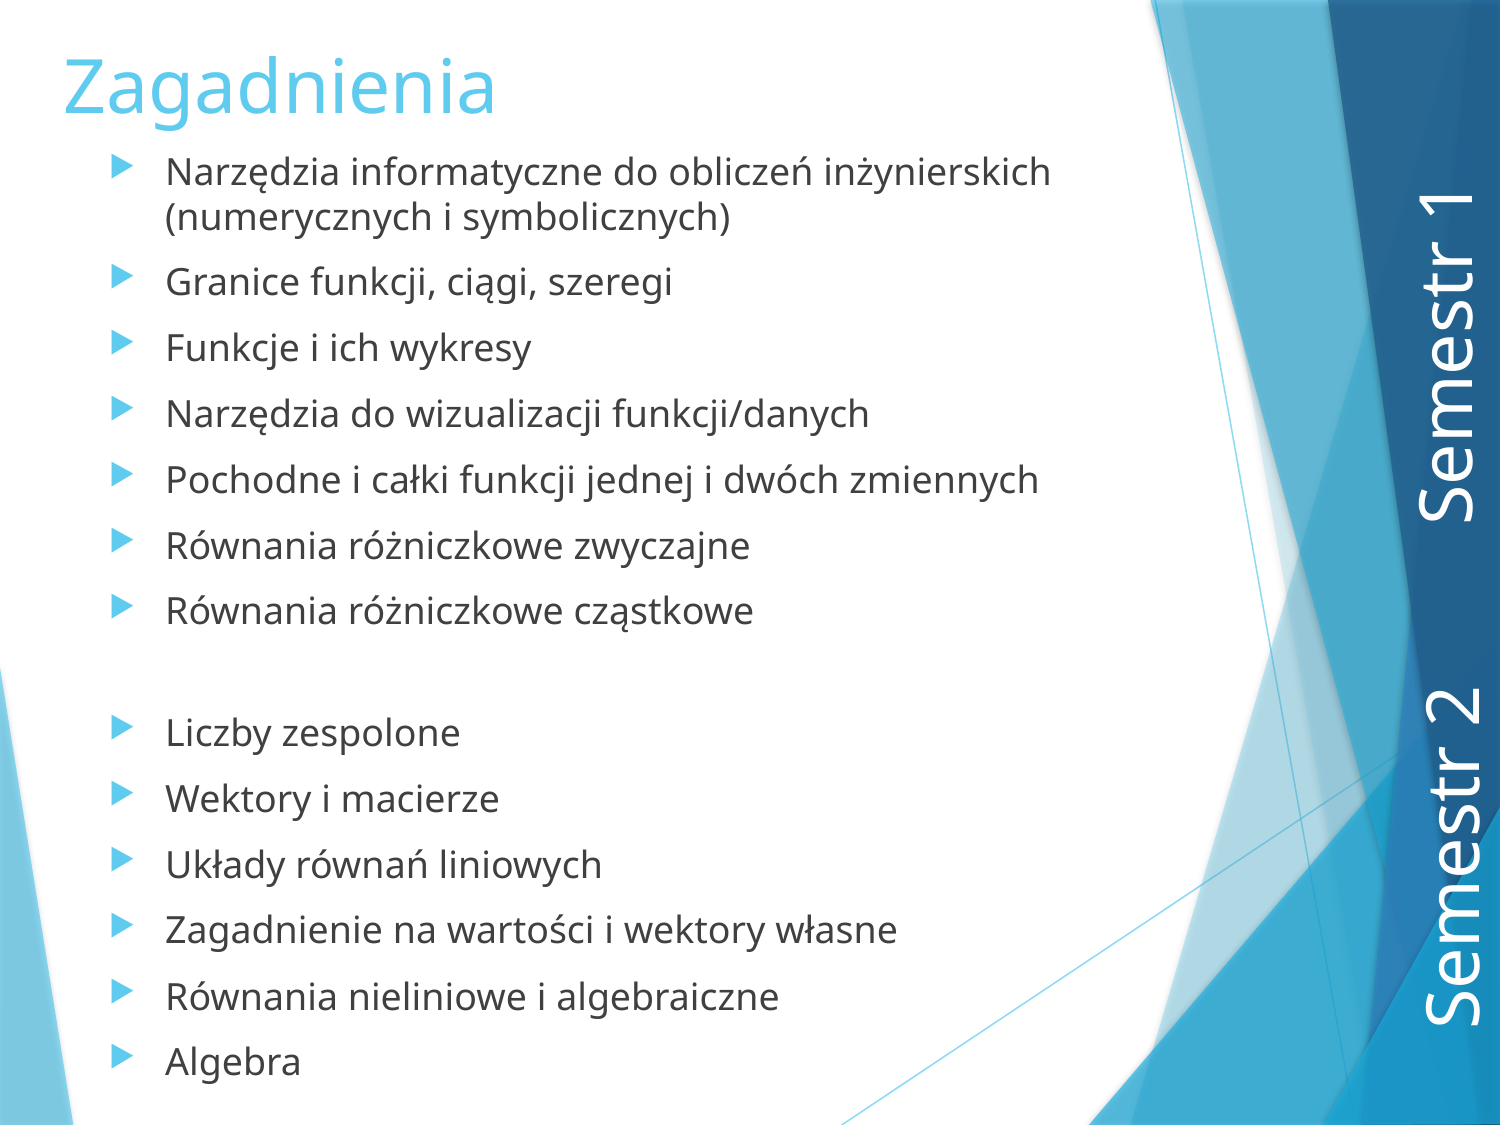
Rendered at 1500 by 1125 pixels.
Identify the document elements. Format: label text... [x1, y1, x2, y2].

text_box Semestr 2 [1398, 667, 1500, 1046]
text_box Semestr 1 [1391, 163, 1500, 541]
text_box Liczby zespolone Wektory i macierze Układy równań liniowych Zagadnienie na wartości i wektory własne Równania nieliniowe i algebraiczne Algebra [93, 701, 1136, 1125]
title Zagadnienia [48, 31, 1091, 248]
list Narzędzia informatyczne do obliczeń inżynierskich (numerycznych i symbolicznych) Granice funkcji, ciągi, szeregi Funkcje i ich wykresy Narzędzia do wizualizacji funkcji/danych Pochodne i całki funkcji jednej i dwóch zmiennych Równania różniczkowe zwyczajne Równania różniczkowe cząstkowe [93, 139, 1136, 668]
